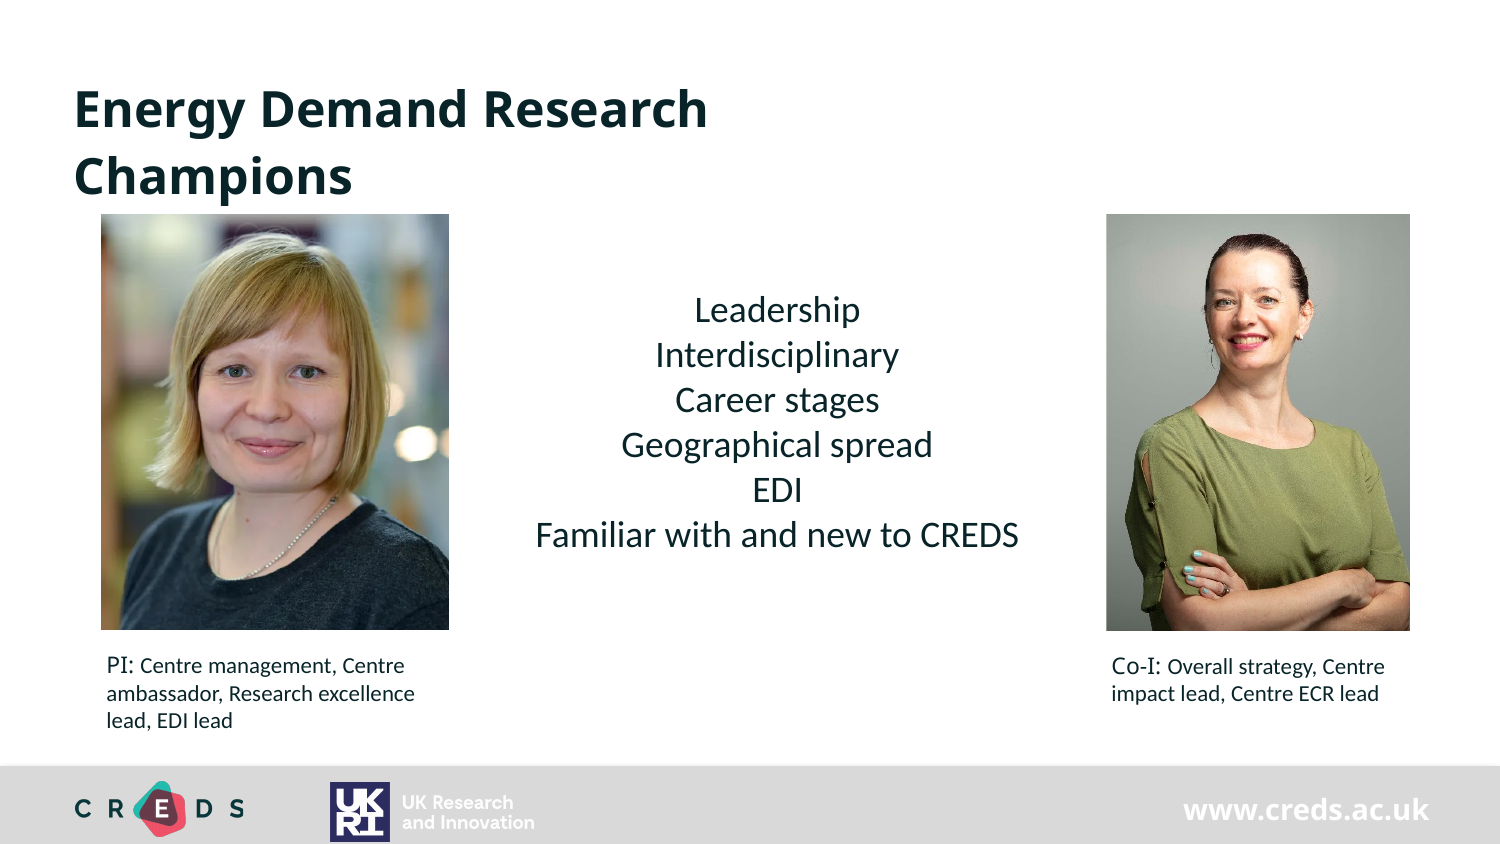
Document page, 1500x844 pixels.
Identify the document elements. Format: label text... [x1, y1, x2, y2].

text_box Leadership Interdisciplinary Career stages Geographical spread EDI Familiar with and new to CREDS [453, 277, 1101, 563]
picture [1106, 214, 1411, 631]
text_box Co-I: Overall strategy, Centre impact lead, Centre ECR lead [1096, 643, 1409, 742]
text_box PI: Centre management, Centre ambassador, Research excellence lead, EDI lead [91, 643, 449, 796]
picture [330, 782, 534, 842]
picture [101, 214, 449, 631]
title Energy Demand Research Champions [73, 70, 901, 135]
